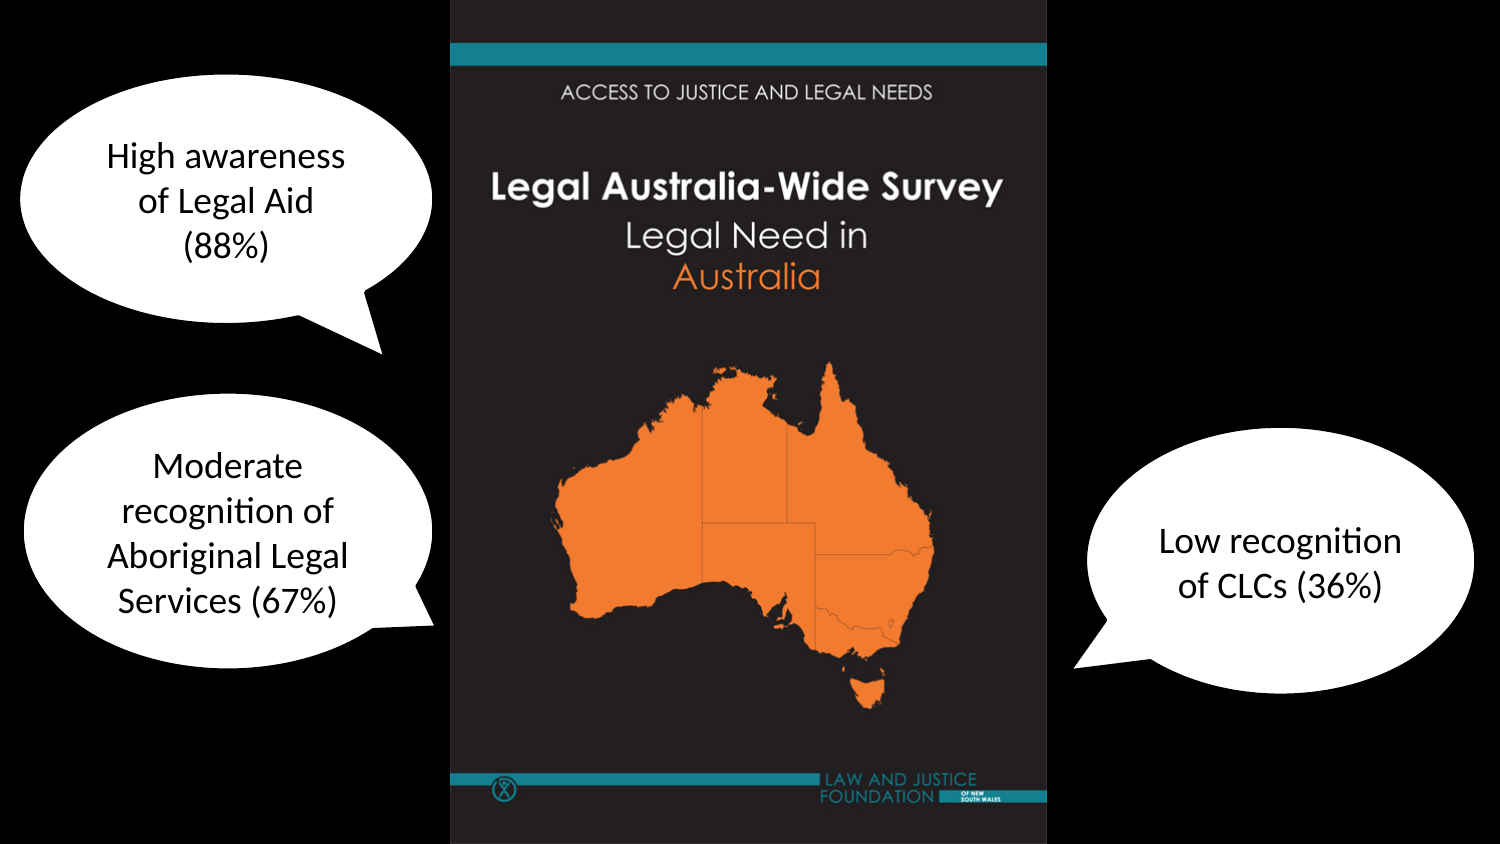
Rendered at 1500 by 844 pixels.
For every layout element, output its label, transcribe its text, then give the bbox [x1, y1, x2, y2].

picture [449, 0, 1047, 844]
text_box Low recognition of CLCs (36%) [1066, 423, 1479, 698]
text_box High awareness of Legal Aid (88%) [15, 70, 437, 361]
text_box Moderate recognition of Aboriginal Legal Services (67%) [19, 389, 440, 673]
